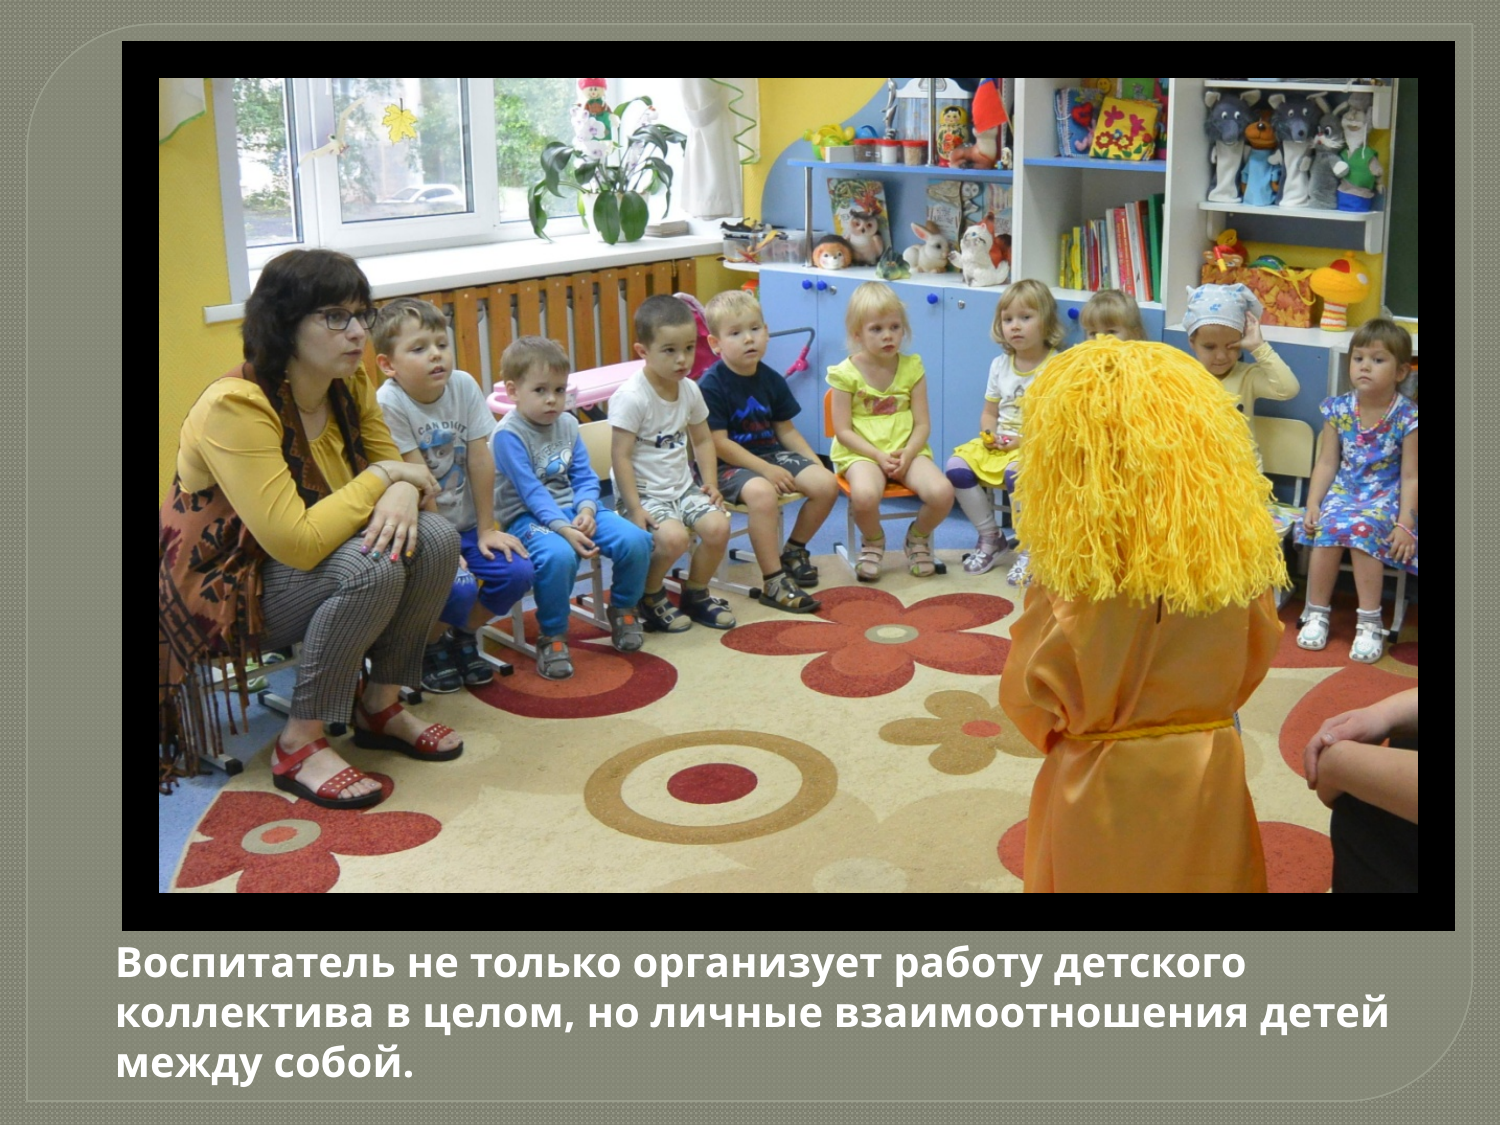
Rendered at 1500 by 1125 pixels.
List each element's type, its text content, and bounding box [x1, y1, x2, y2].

picture [159, 77, 1419, 894]
text_box Воспитатель не только организует работу детского коллектива в целом, но личные взаимоотношения детей между собой. [100, 928, 1500, 1094]
